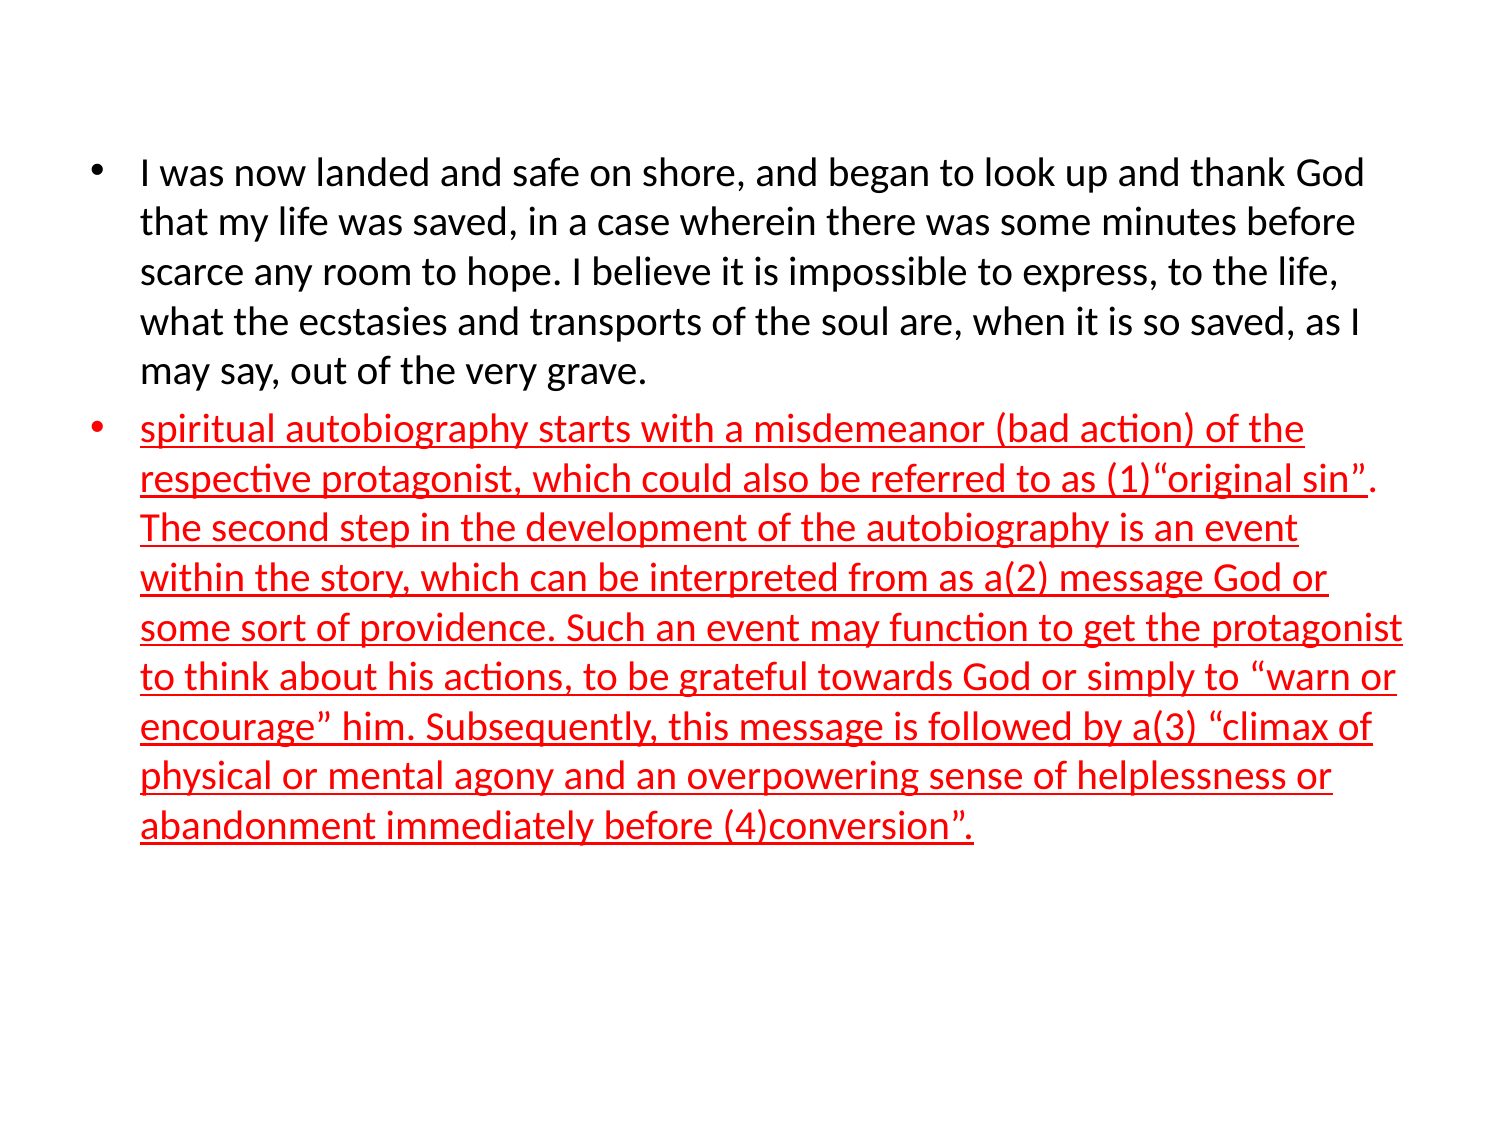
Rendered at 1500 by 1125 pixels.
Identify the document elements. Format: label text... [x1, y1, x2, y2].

list I was now landed and safe on shore, and began to look up and thank God that my life was saved, in a case wherein there was some minutes before scarce any room to hope. I believe it is impossible to express, to the life, what the ecstasies and transports of the soul are, when it is so saved, as I may say, out of the very grave. spiritual autobiography starts with a misdemeanor (bad action) of the respective protagonist, which could also be referred to as (1)“original sin”. The second step in the development of the autobiography is an event within the story, which can be interpreted from as a(2) message God or some sort of providence. Such an event may function to get the protagonist to think about his actions, to be grateful towards God or simply to “warn or encourage” him. Subsequently, this message is followed by a(3) “climax of physical or mental agony and an overpowering sense of helplessness or abandonment immediately before (4)conversion”. [75, 137, 1425, 880]
